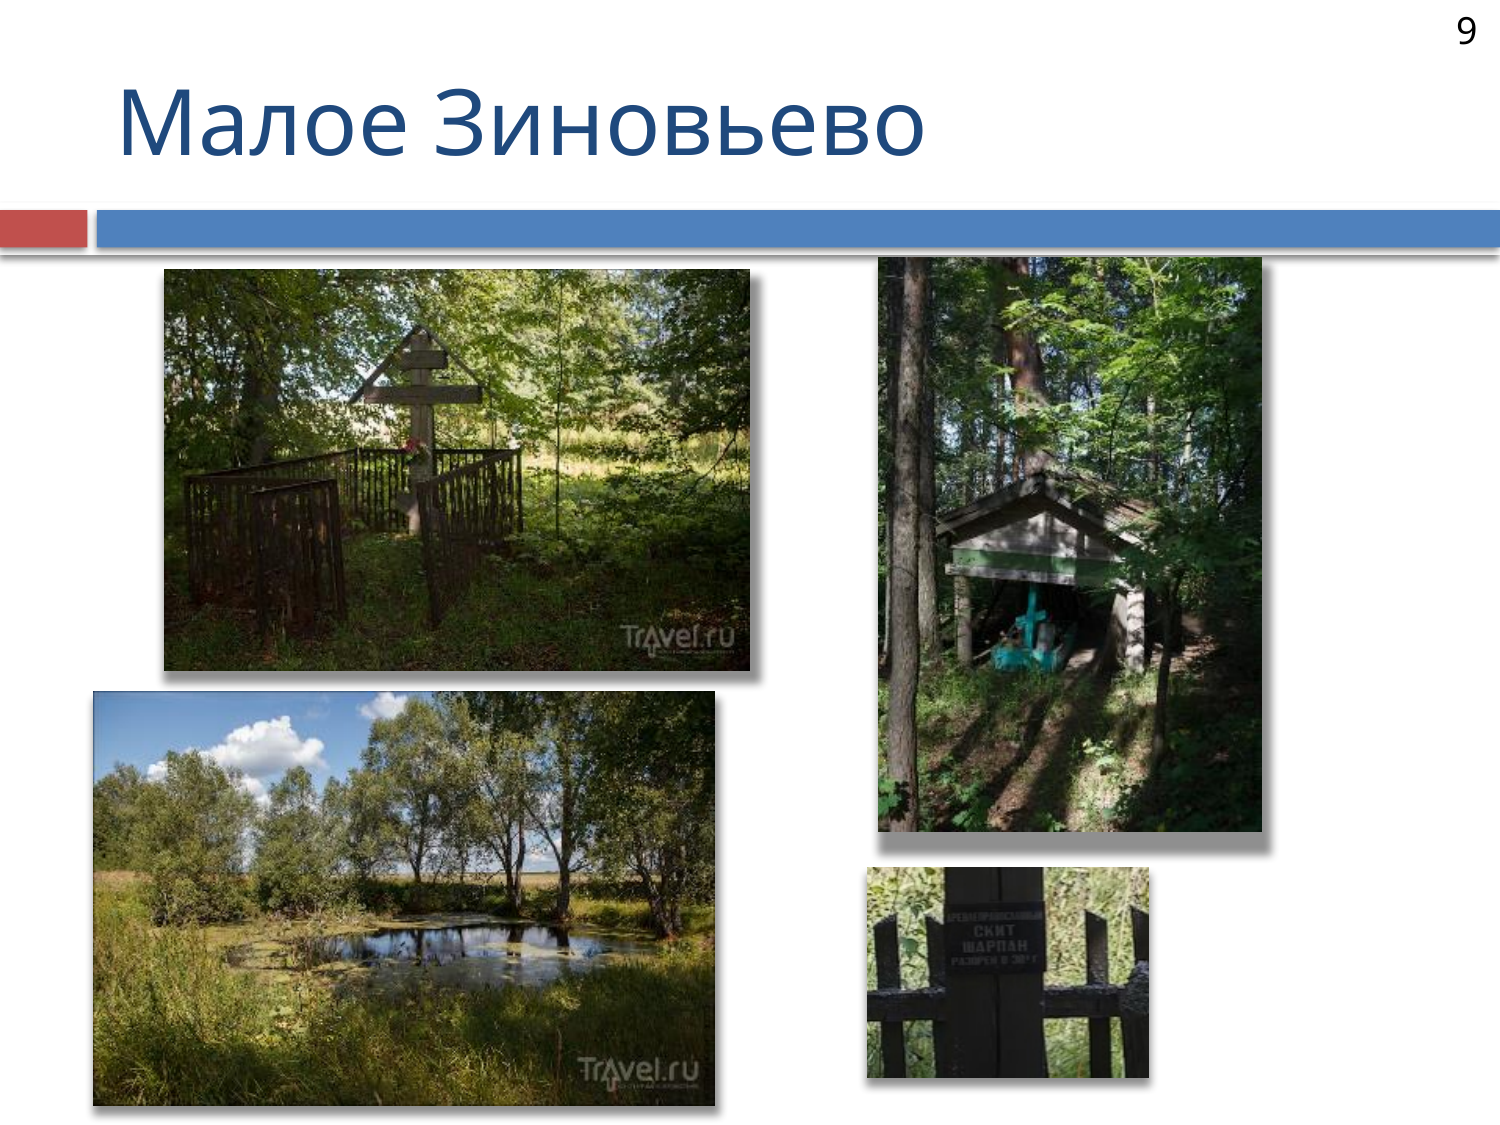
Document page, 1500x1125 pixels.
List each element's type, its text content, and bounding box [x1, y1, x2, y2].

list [878, 257, 1262, 832]
picture [163, 269, 751, 671]
title Малое Зиновьево [100, 37, 1438, 200]
text_box 9 [1441, 0, 1500, 60]
picture [93, 691, 716, 1106]
picture [866, 866, 1149, 1079]
